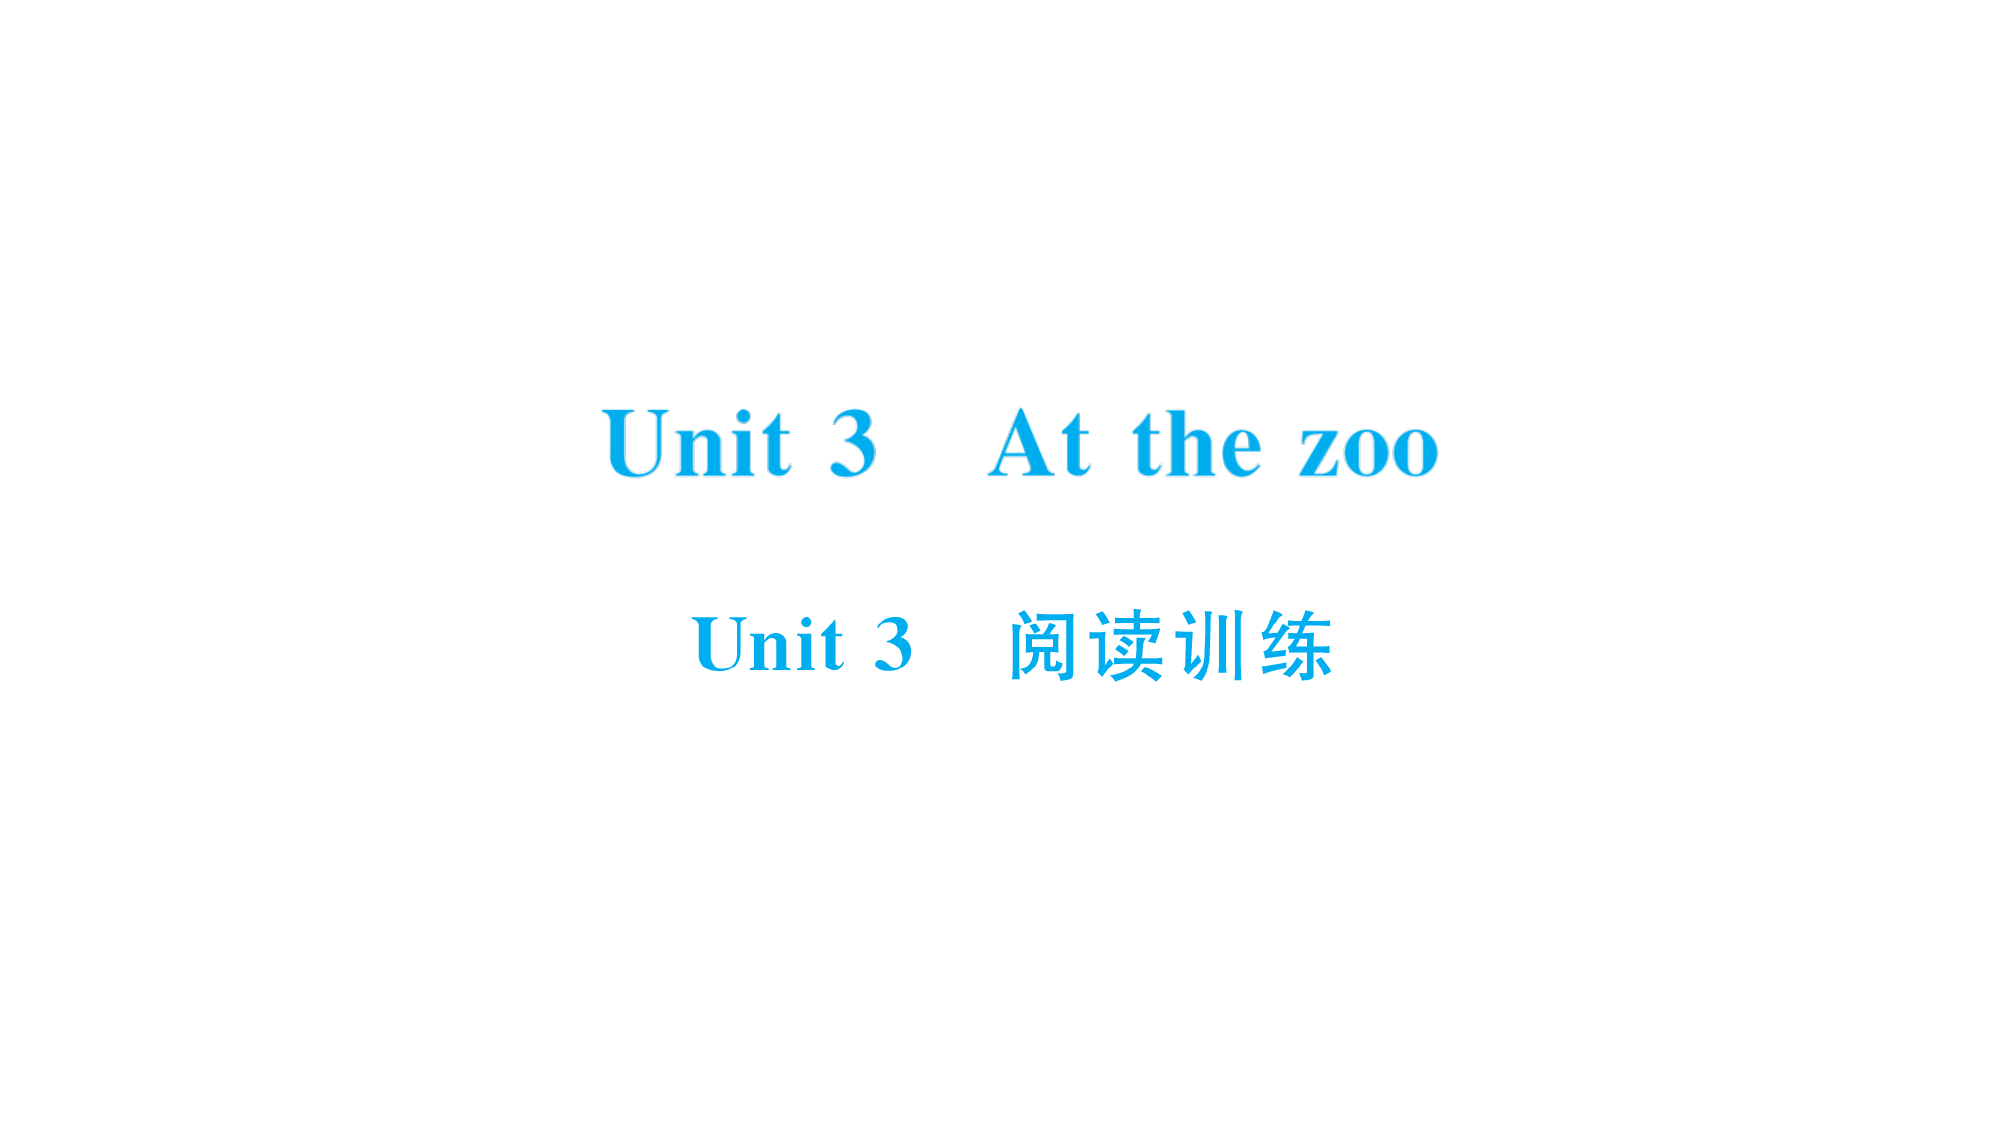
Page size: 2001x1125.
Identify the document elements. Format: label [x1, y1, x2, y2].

picture [596, 367, 1549, 528]
picture [686, 579, 1367, 728]
